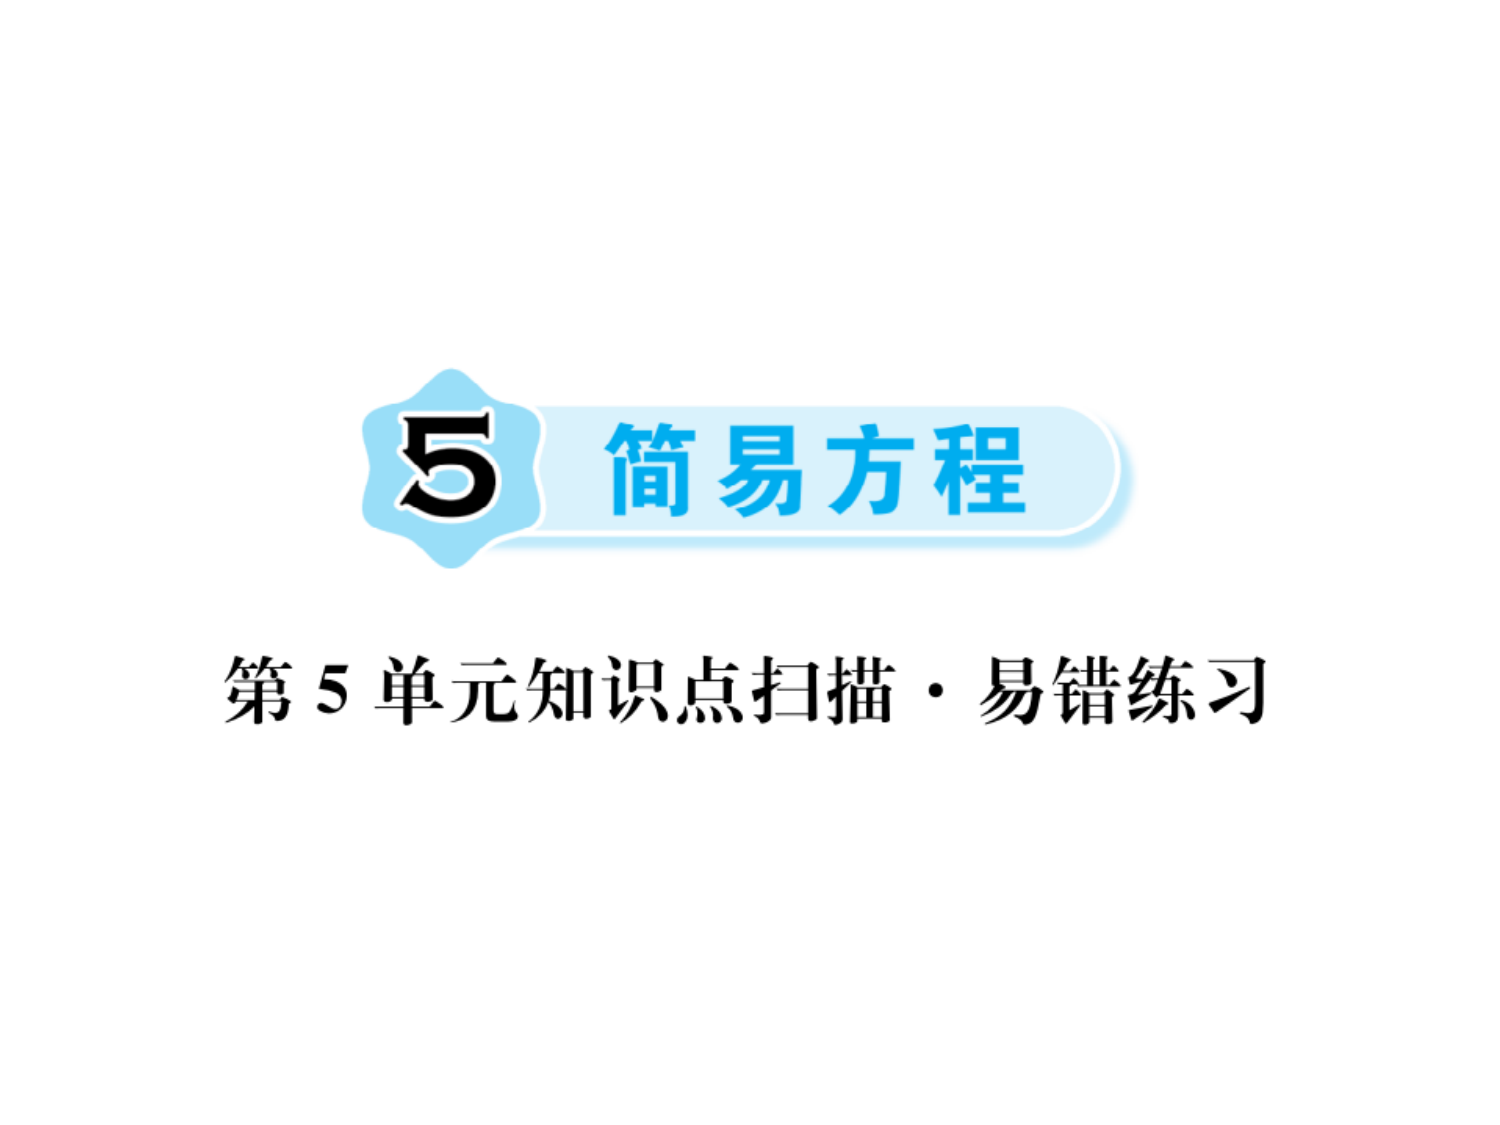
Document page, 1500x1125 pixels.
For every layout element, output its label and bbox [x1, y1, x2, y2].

picture [214, 642, 1286, 740]
picture [347, 357, 1153, 575]
